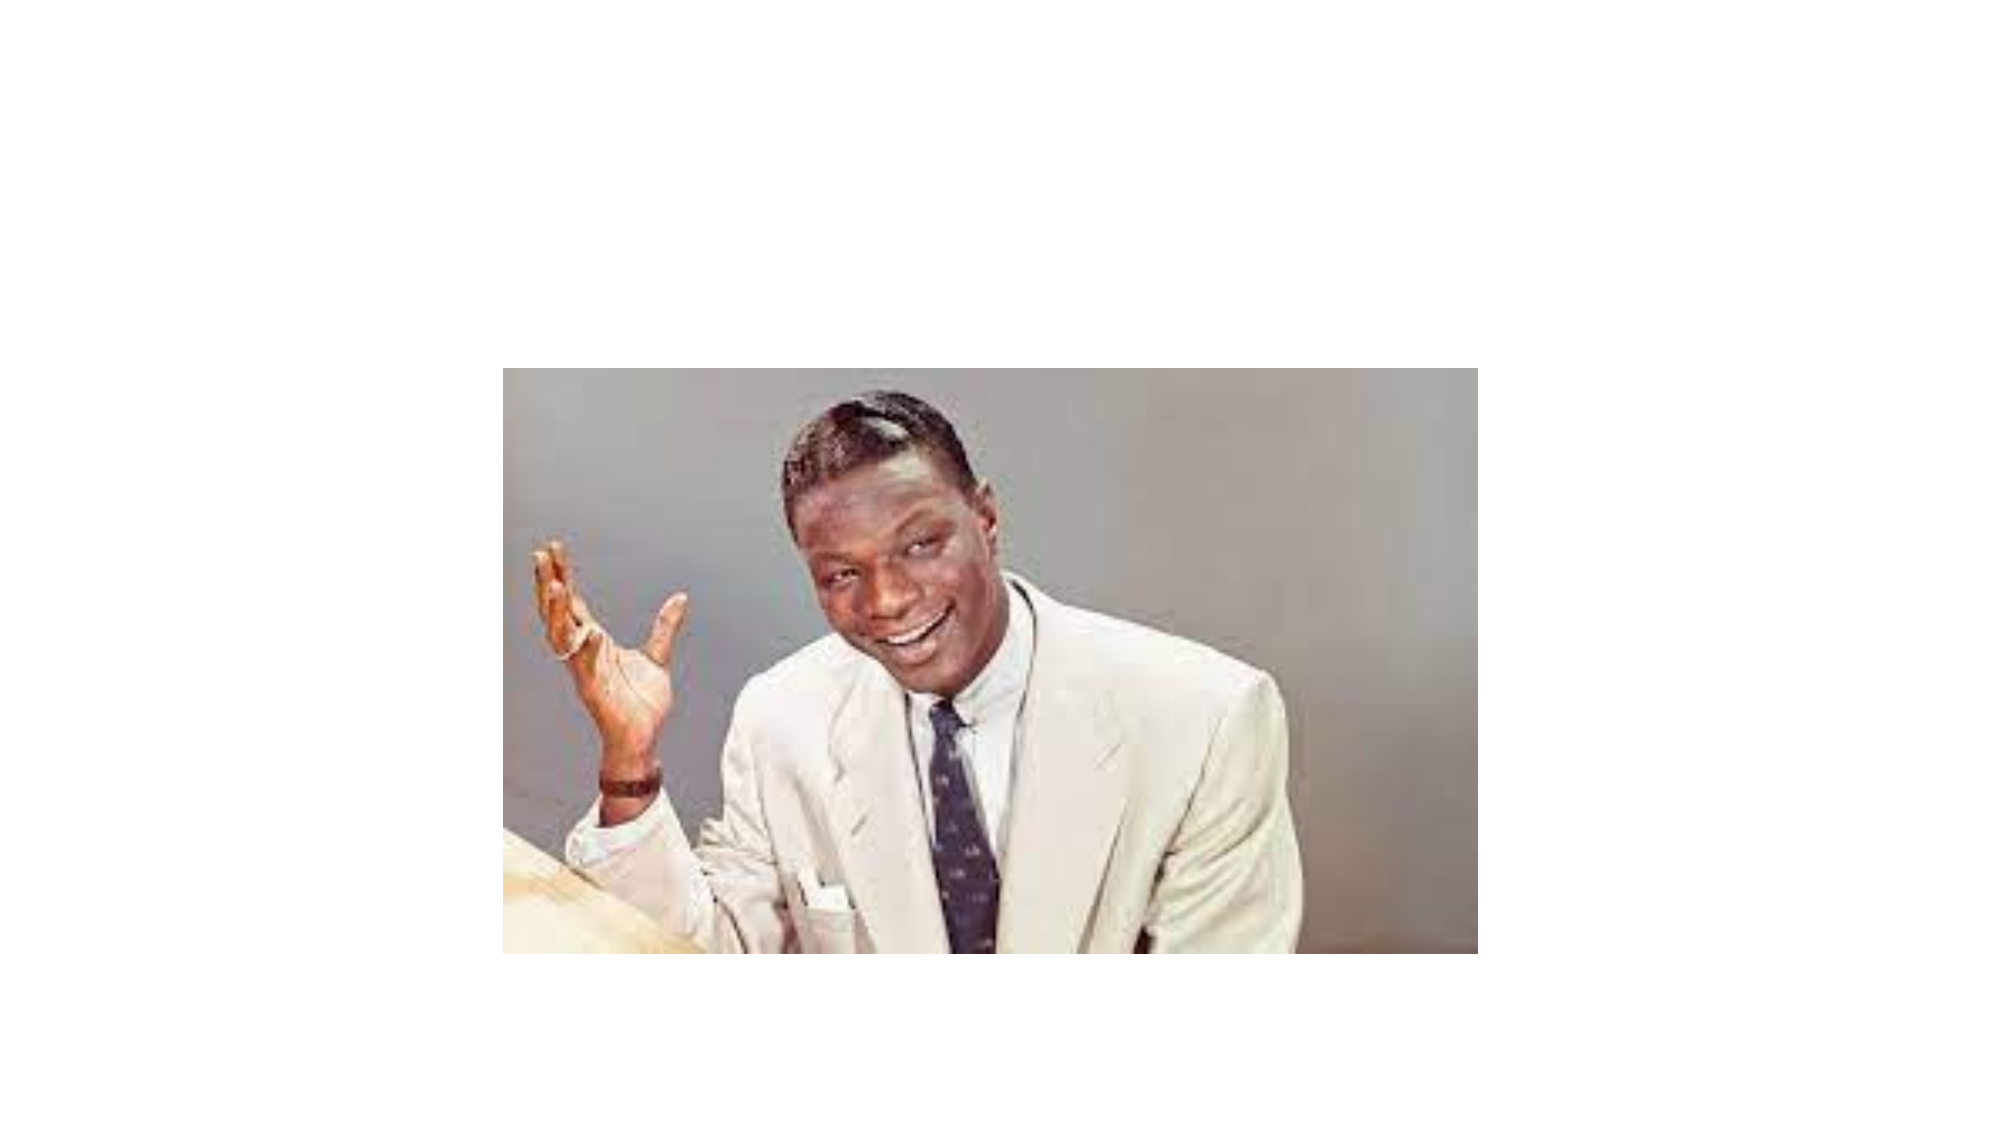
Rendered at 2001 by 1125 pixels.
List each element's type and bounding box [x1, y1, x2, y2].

picture [503, 368, 1478, 954]
